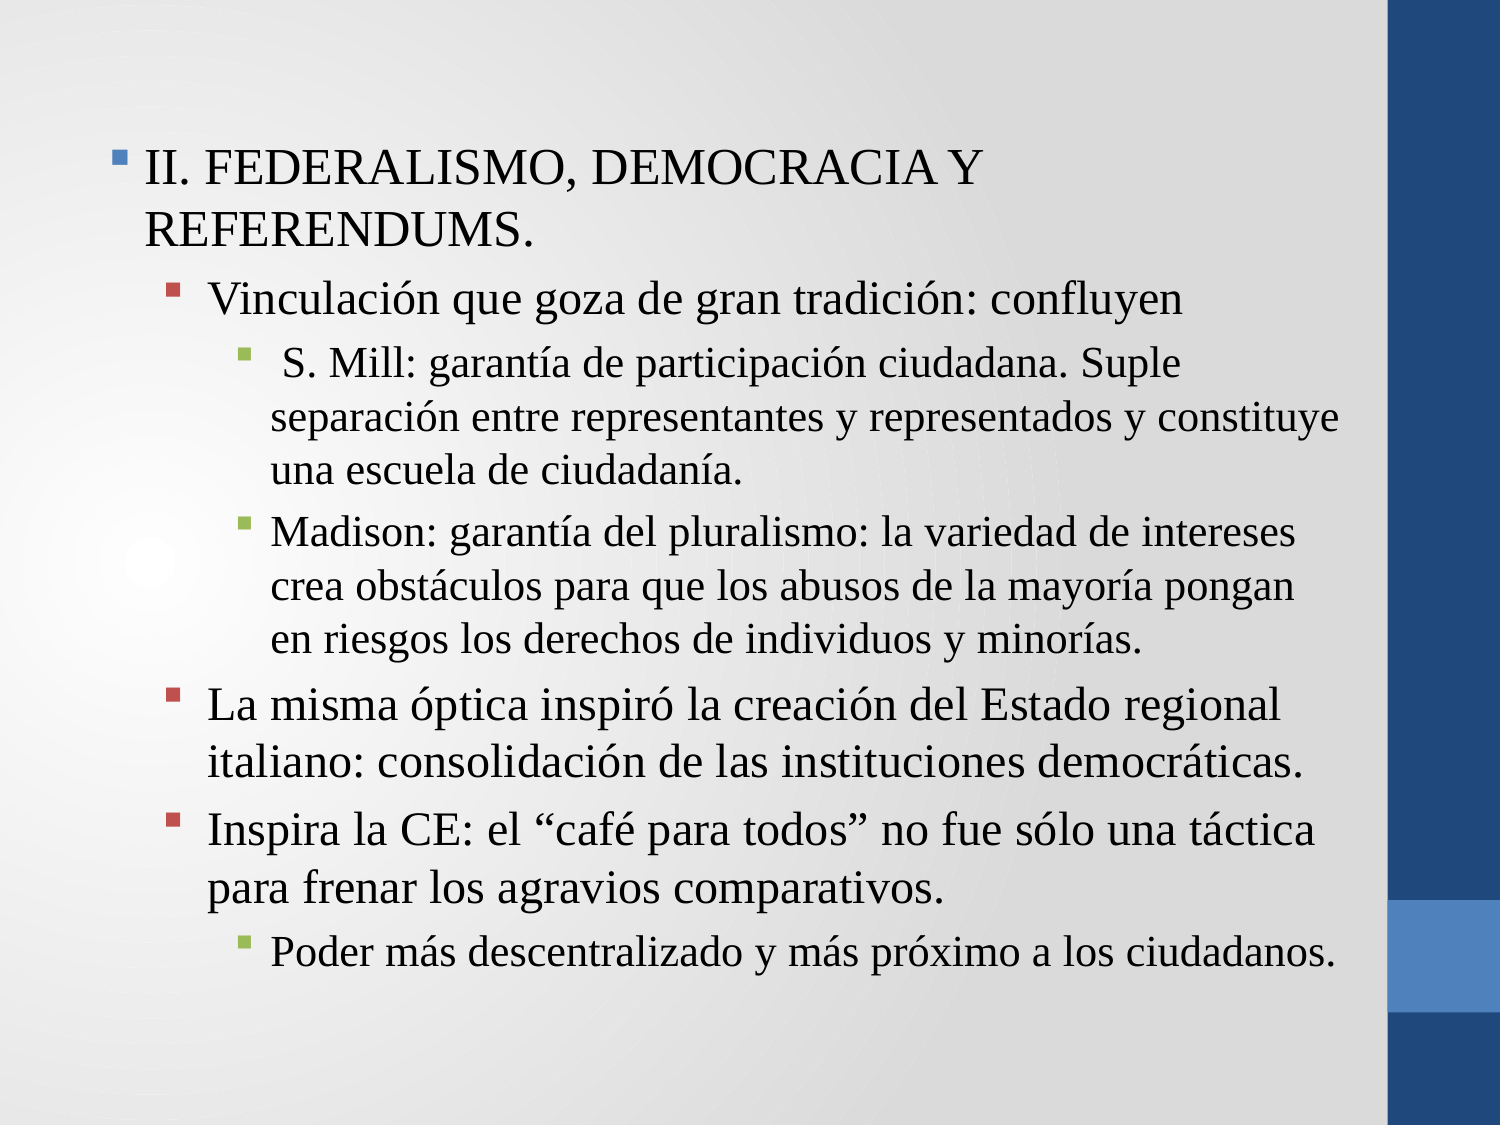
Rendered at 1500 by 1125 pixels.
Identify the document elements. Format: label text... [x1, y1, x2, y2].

list II. FEDERALISMO, DEMOCRACIA Y REFERENDUMS. Vinculación que goza de gran tradición: confluyen S. Mill: garantía de participación ciudadana. Suple separación entre representantes y representados y constituye una escuela de ciudadanía. Madison: garantía del pluralismo: la variedad de intereses crea obstáculos para que los abusos de la mayoría pongan en riesgos los derechos de individuos y minorías. La misma óptica inspiró la creación del Estado regional italiano: consolidación de las instituciones democráticas. Inspira la CE: el “café para todos” no fue sólo una táctica para frenar los agravios comparativos. Poder más descentralizado y más próximo a los ciudadanos. [75, 125, 1365, 1005]
